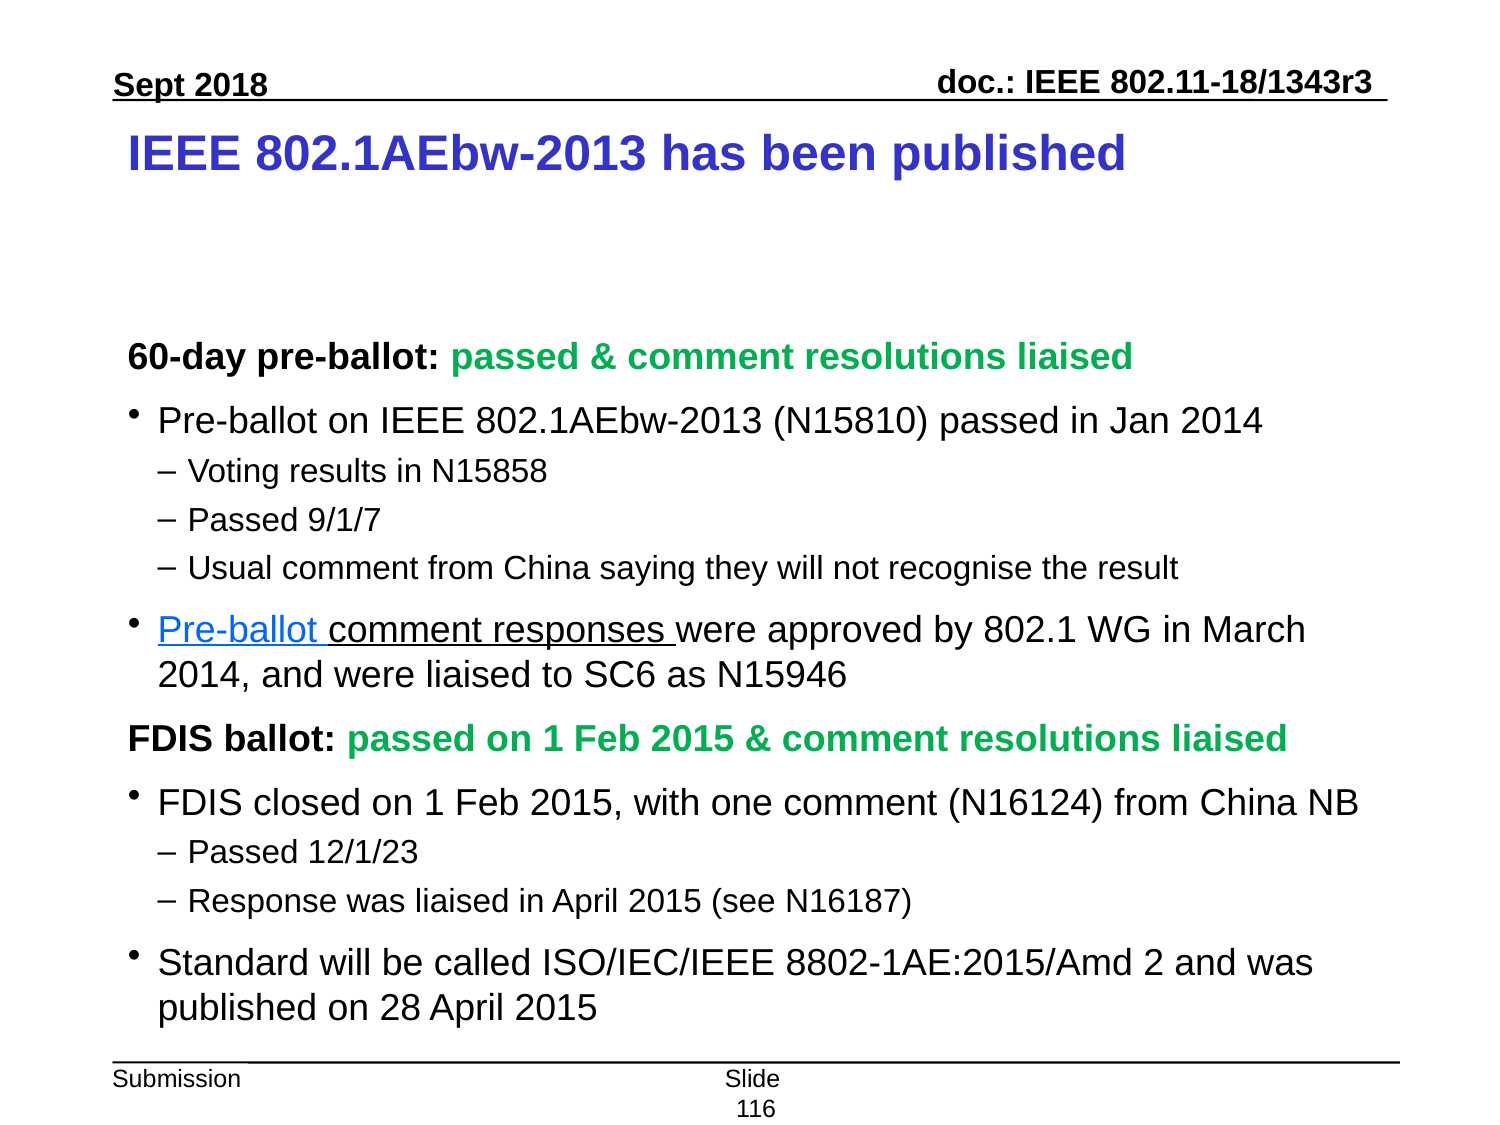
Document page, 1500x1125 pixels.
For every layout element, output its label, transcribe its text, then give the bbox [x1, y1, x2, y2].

title IEEE 802.1AEbw-2013 has been published [112, 112, 1388, 288]
slide_number Slide 116 [709, 1061, 803, 1093]
list 60-day pre-ballot: passed & comment resolutions liaised Pre-ballot on IEEE 802.1AEbw-2013 (N15810) passed in Jan 2014 Voting results in N15858 Passed 9/1/7 Usual comment from China saying they will not recognise the result Pre-ballot comment responses were approved by 802.1 WG in March 2014, and were liaised to SC6 as N15946 FDIS ballot: passed on 1 Feb 2015 & comment resolutions liaised FDIS closed on 1 Feb 2015, with one comment (N16124) from China NB Passed 12/1/23 Response was liaised in April 2015 (see N16187) Standard will be called ISO/IEC/IEEE 8802-1AE:2015/Amd 2 and was published on 28 April 2015 [112, 324, 1388, 1000]
